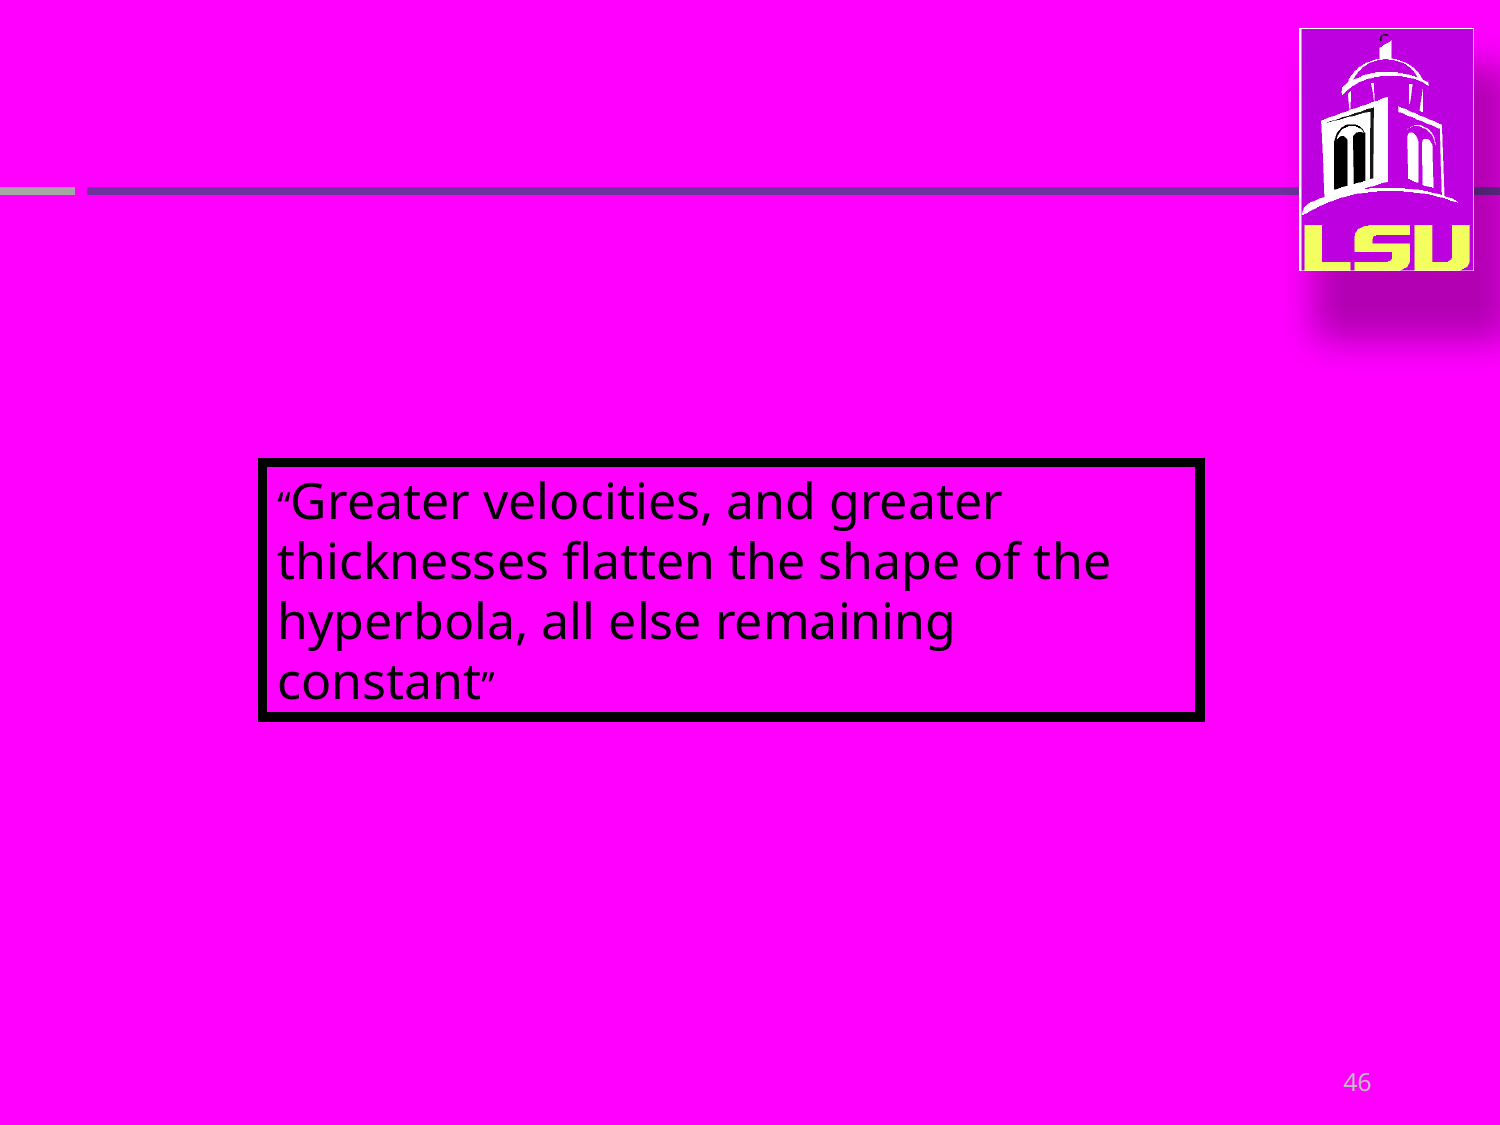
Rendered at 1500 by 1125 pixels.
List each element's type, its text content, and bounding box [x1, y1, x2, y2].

picture [1299, 28, 1474, 271]
text_box “Greater velocities, and greater thicknesses flatten the shape of the hyperbola, all else remaining constant” [262, 462, 1200, 718]
